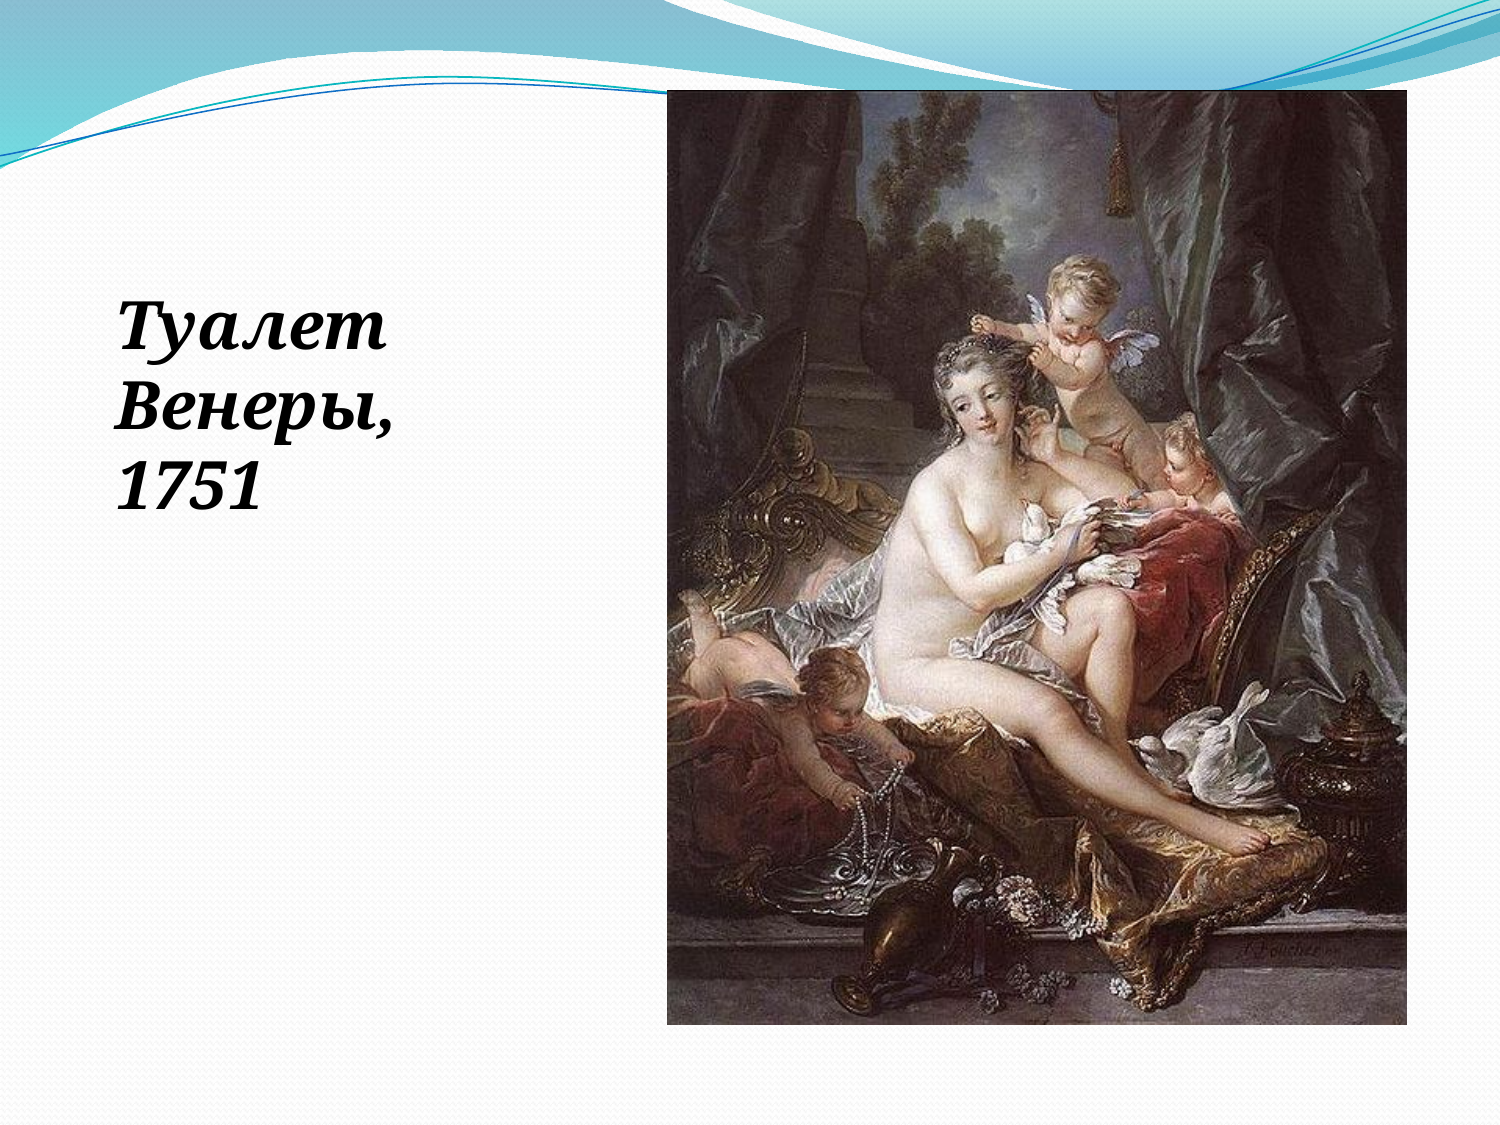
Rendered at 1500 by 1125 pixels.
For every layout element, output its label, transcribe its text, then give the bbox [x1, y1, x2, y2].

list Туалет Венеры, 1751 [112, 275, 563, 1025]
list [667, 89, 1407, 1026]
